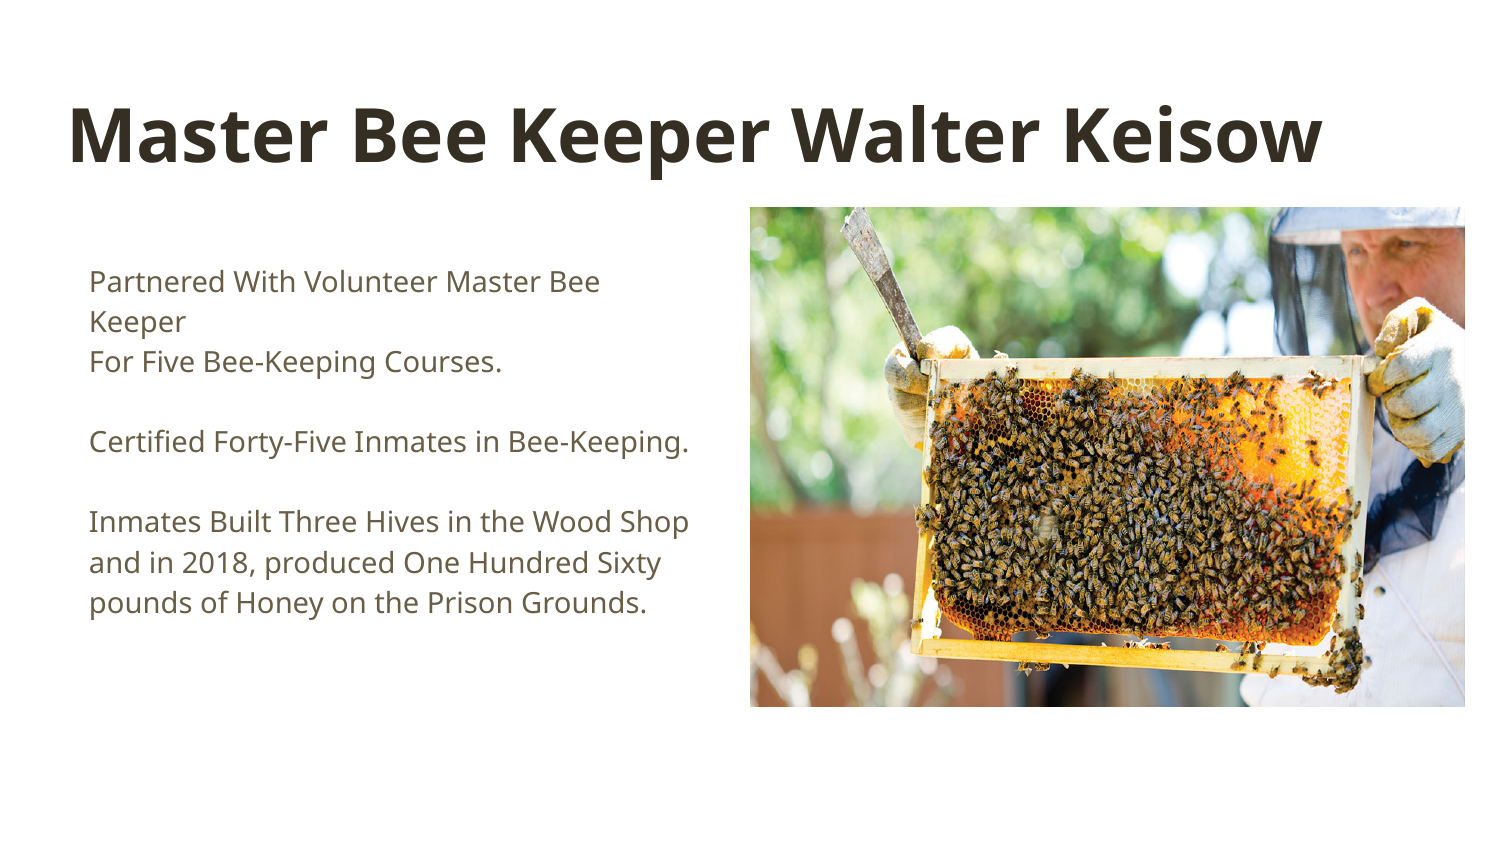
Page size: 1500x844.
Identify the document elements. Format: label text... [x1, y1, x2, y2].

title Master Bee Keeper Walter Keisow [51, 72, 1449, 189]
list Partnered With Volunteer Master Bee Keeper For Five Bee-Keeping Courses. Certified Forty-Five Inmates in Bee-Keeping. Inmates Built Three Hives in the Wood Shop and in 2018, produced One Hundred Sixty pounds of Honey on the Prison Grounds. [51, 207, 708, 750]
picture [749, 207, 1466, 707]
